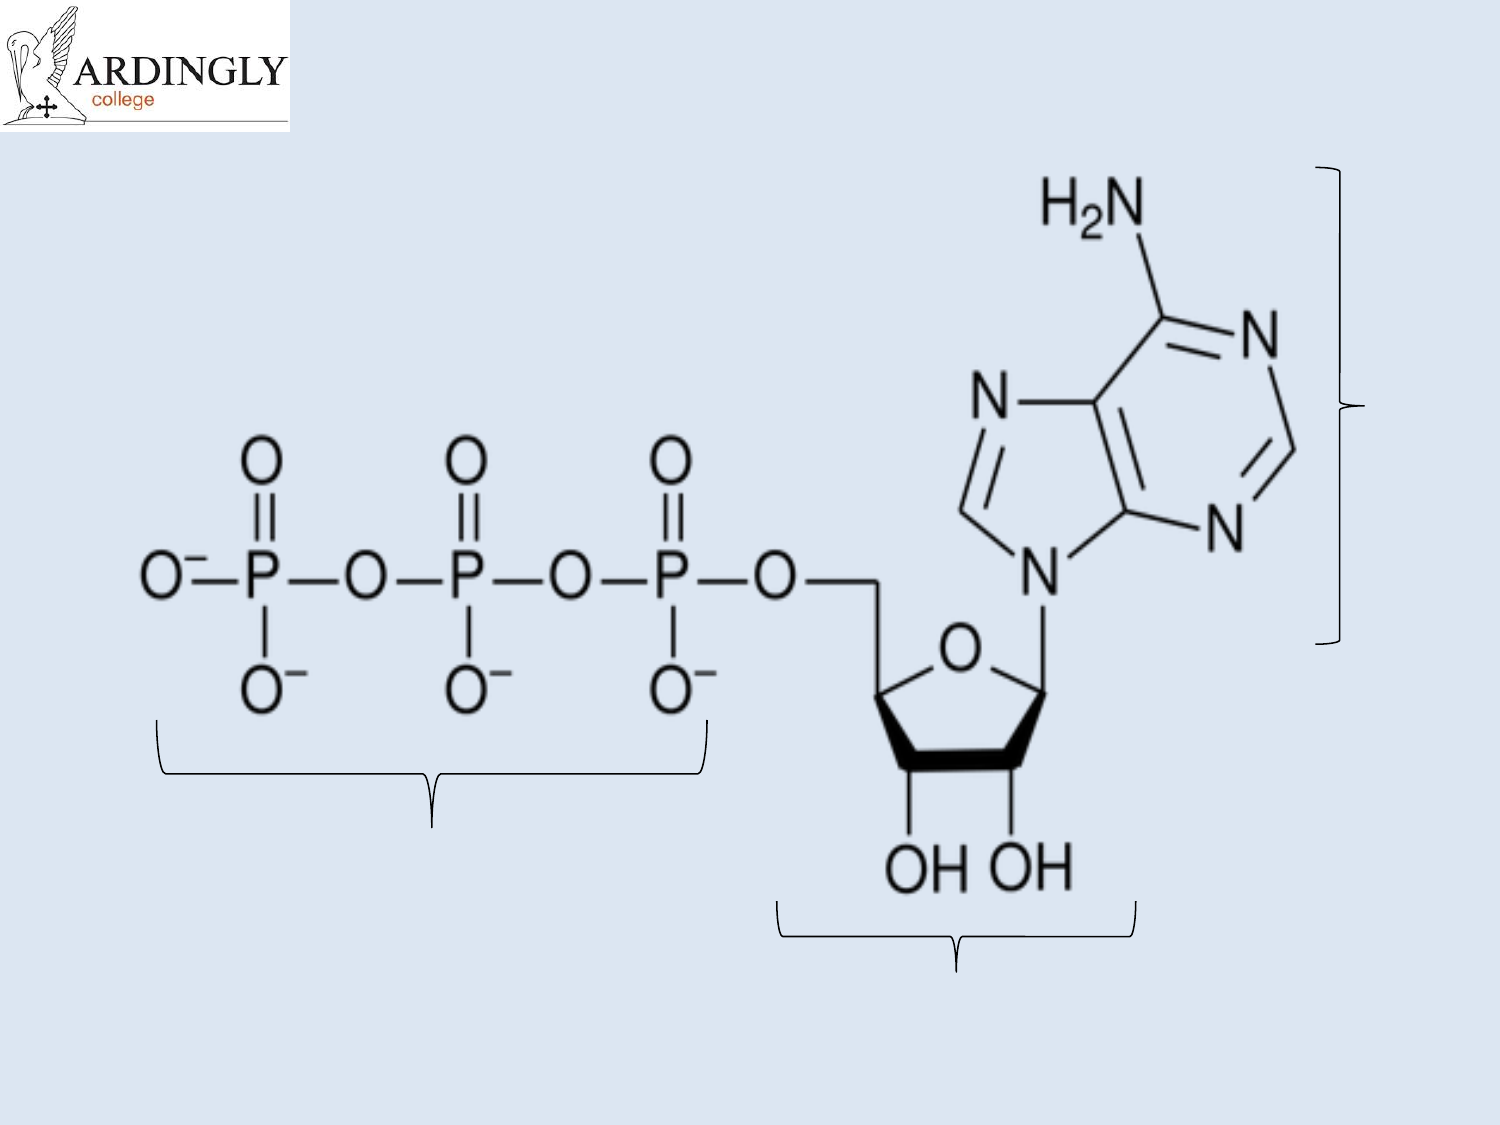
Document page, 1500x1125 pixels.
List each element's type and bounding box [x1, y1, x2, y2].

picture [0, 0, 290, 132]
list [123, 148, 1365, 973]
